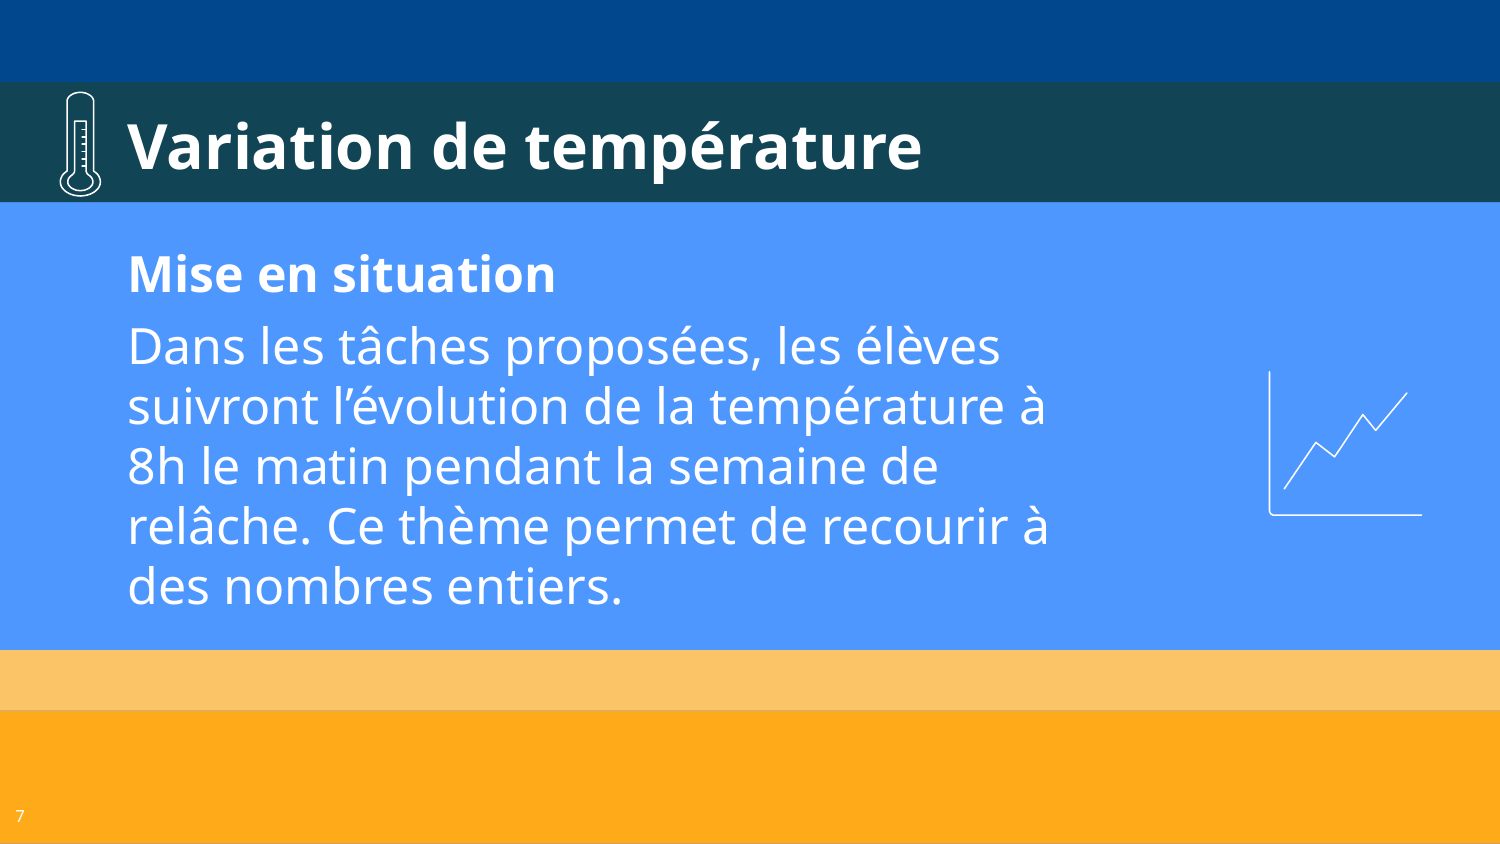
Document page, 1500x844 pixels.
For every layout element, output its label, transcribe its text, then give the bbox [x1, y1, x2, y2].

slide_number ‹#› [0, 790, 49, 844]
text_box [60, 92, 101, 197]
subtitle Mise en situation Dans les tâches proposées, les élèves suivront l’évolution de la température à 8h le matin pendant la semaine de relâche. Ce thème permet de recourir à des nombres entiers. [112, 206, 1129, 650]
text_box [1269, 371, 1422, 516]
title Variation de température [112, 81, 1195, 207]
